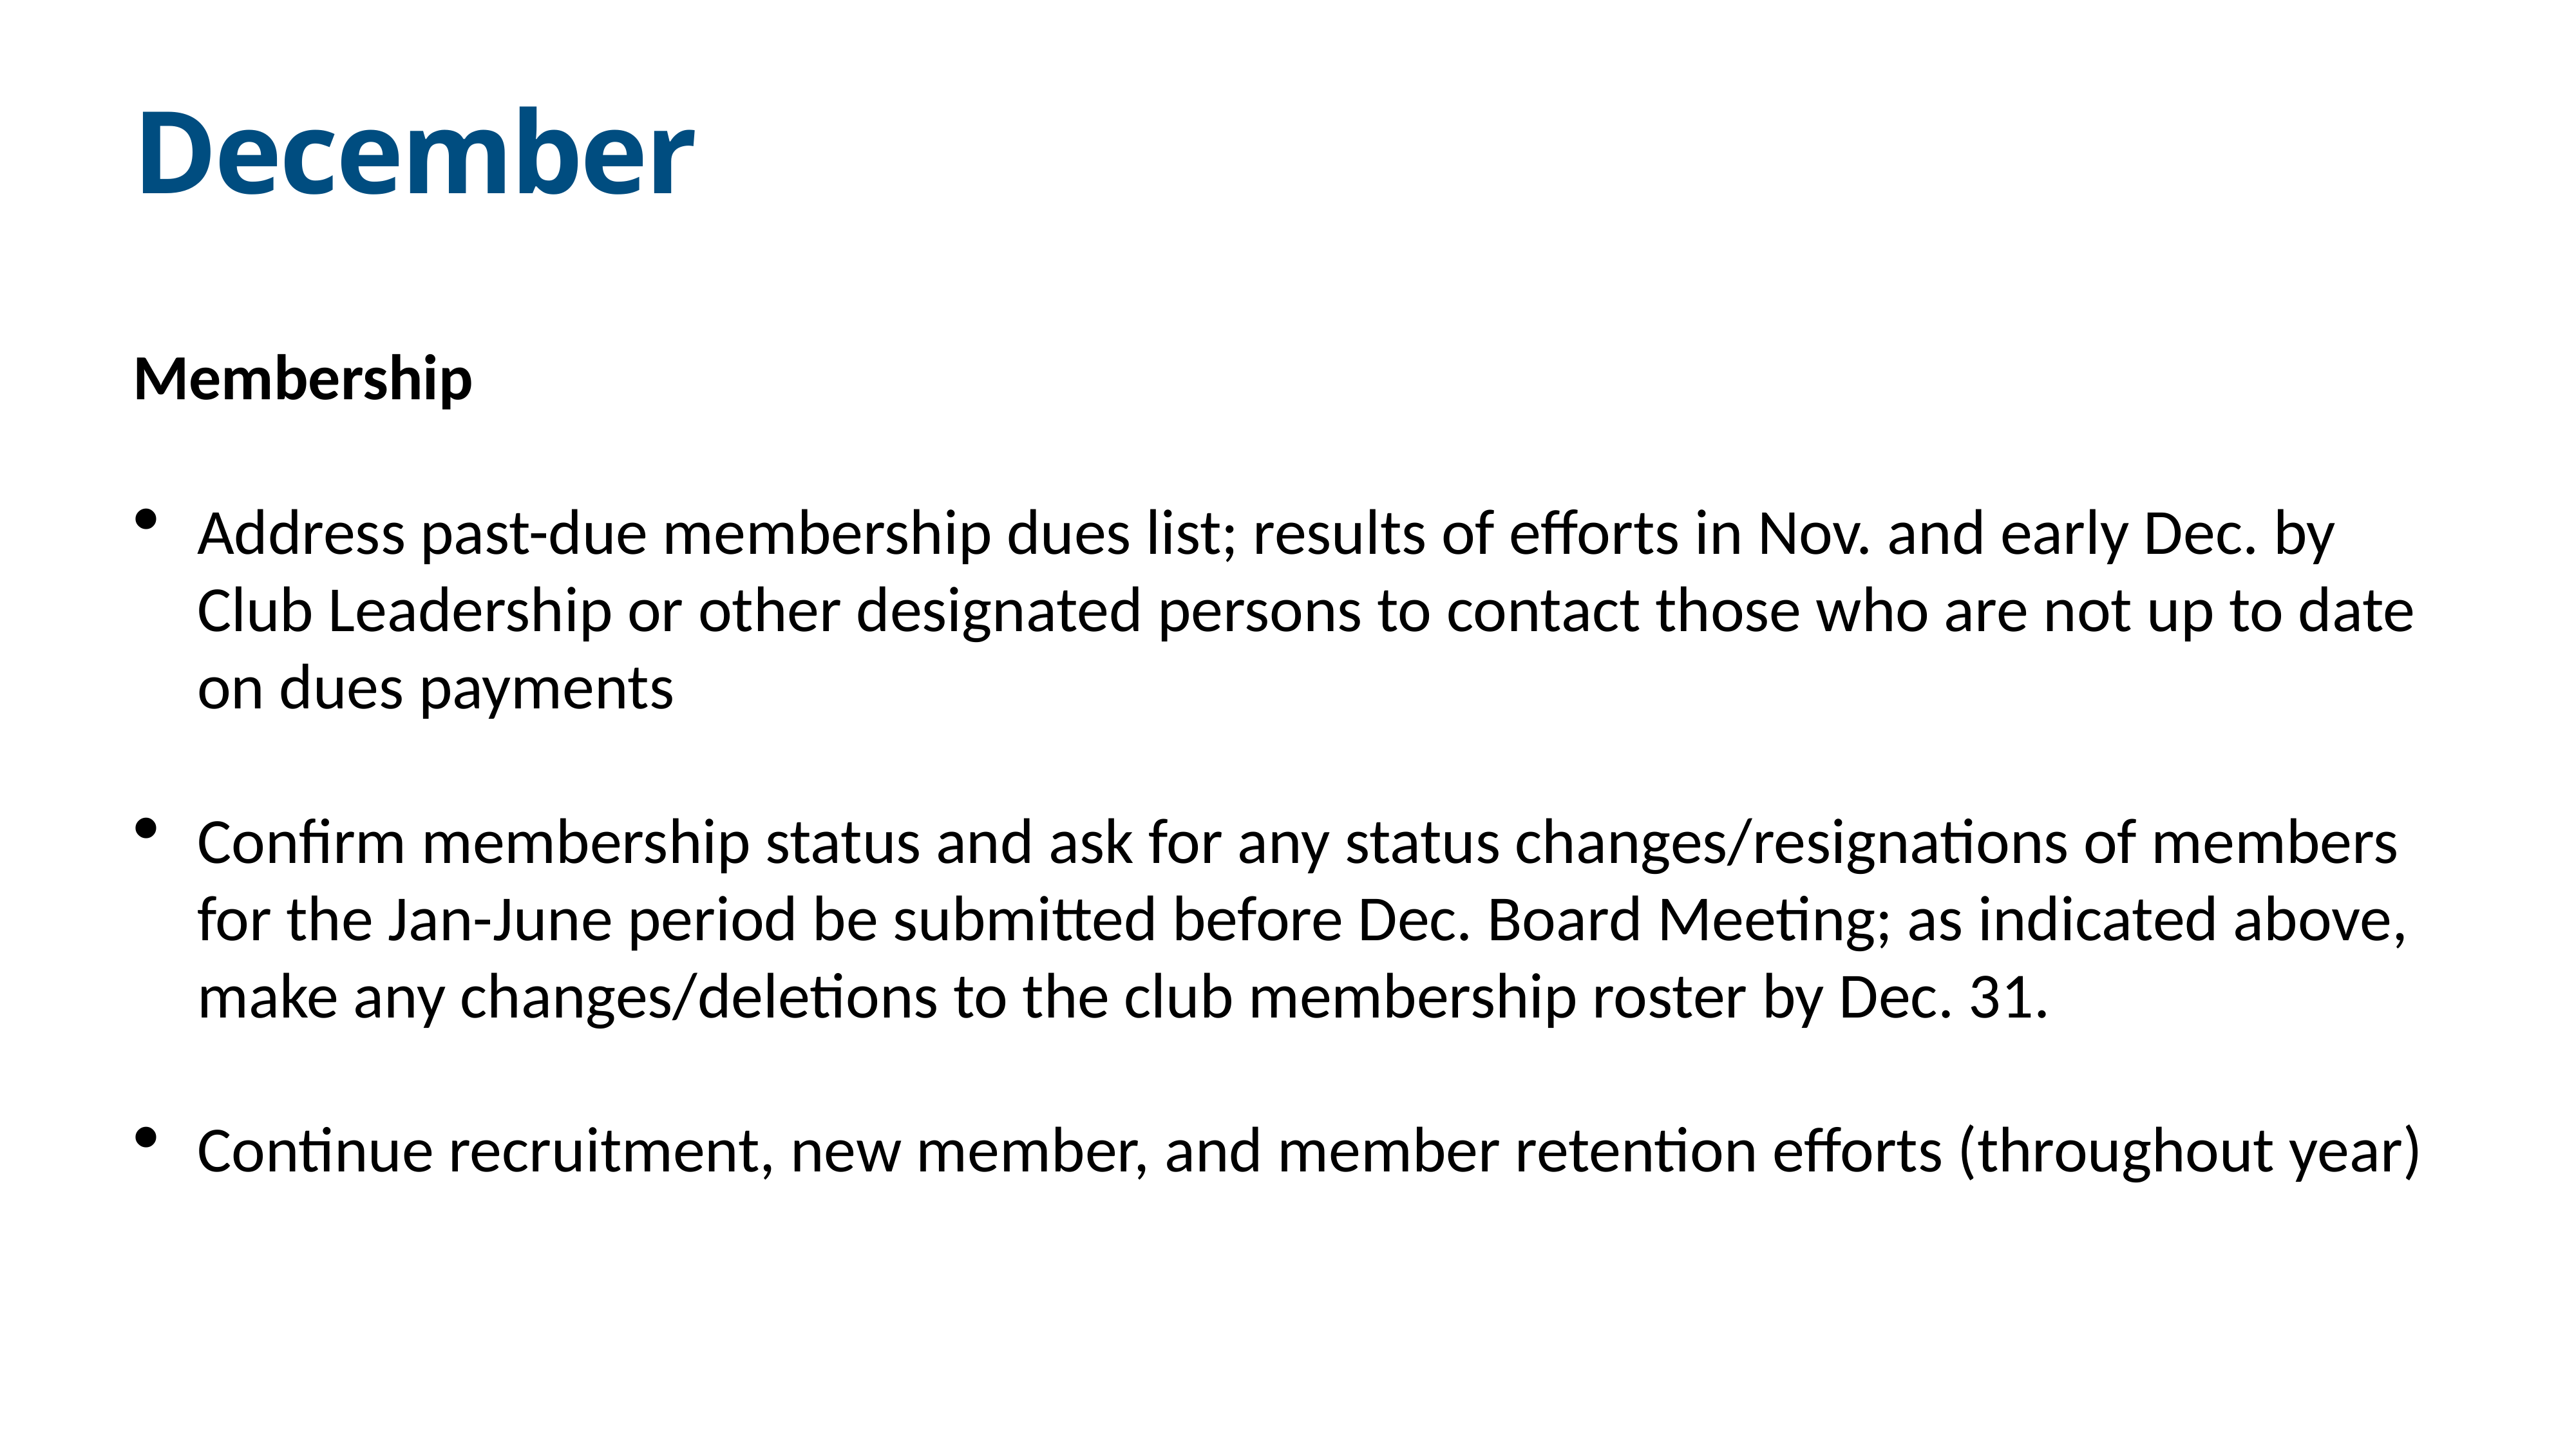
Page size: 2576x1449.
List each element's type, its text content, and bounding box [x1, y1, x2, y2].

list Membership Address past-due membership dues list; results of efforts in Nov. and early Dec. by Club Leadership or other designated persons to contact those who are not up to date on dues payments Confirm membership status and ask for any status changes/resignations of members for the Jan-June period be submitted before Dec. Board Meeting; as indicated above, make any changes/deletions to the club membership roster by Dec. 31. Continue recruitment, new member, and member retention efforts (throughout year) [127, 329, 2449, 1321]
title December [127, 100, 2449, 252]
